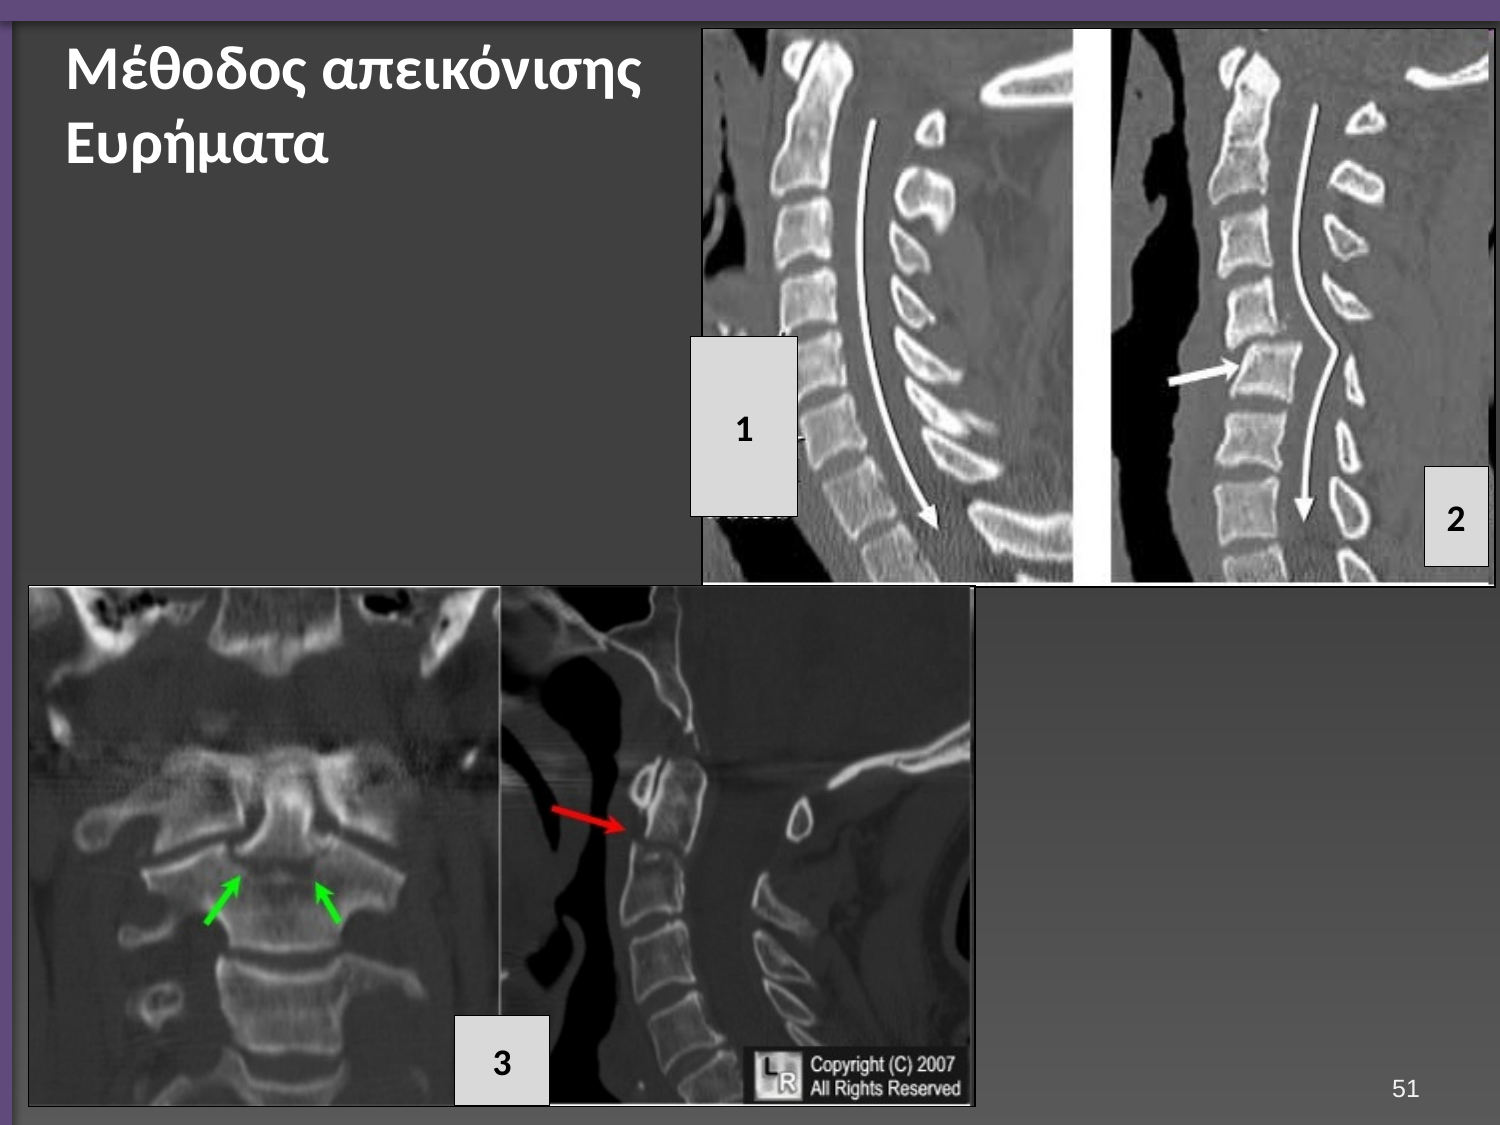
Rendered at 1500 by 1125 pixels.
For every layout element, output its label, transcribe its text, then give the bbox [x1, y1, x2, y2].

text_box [690, 29, 1495, 587]
slide_number 50 [1085, 1057, 1436, 1118]
title Μέθοδος απεικόνισης Ευρήματα [10, 19, 1500, 185]
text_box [29, 585, 975, 1106]
